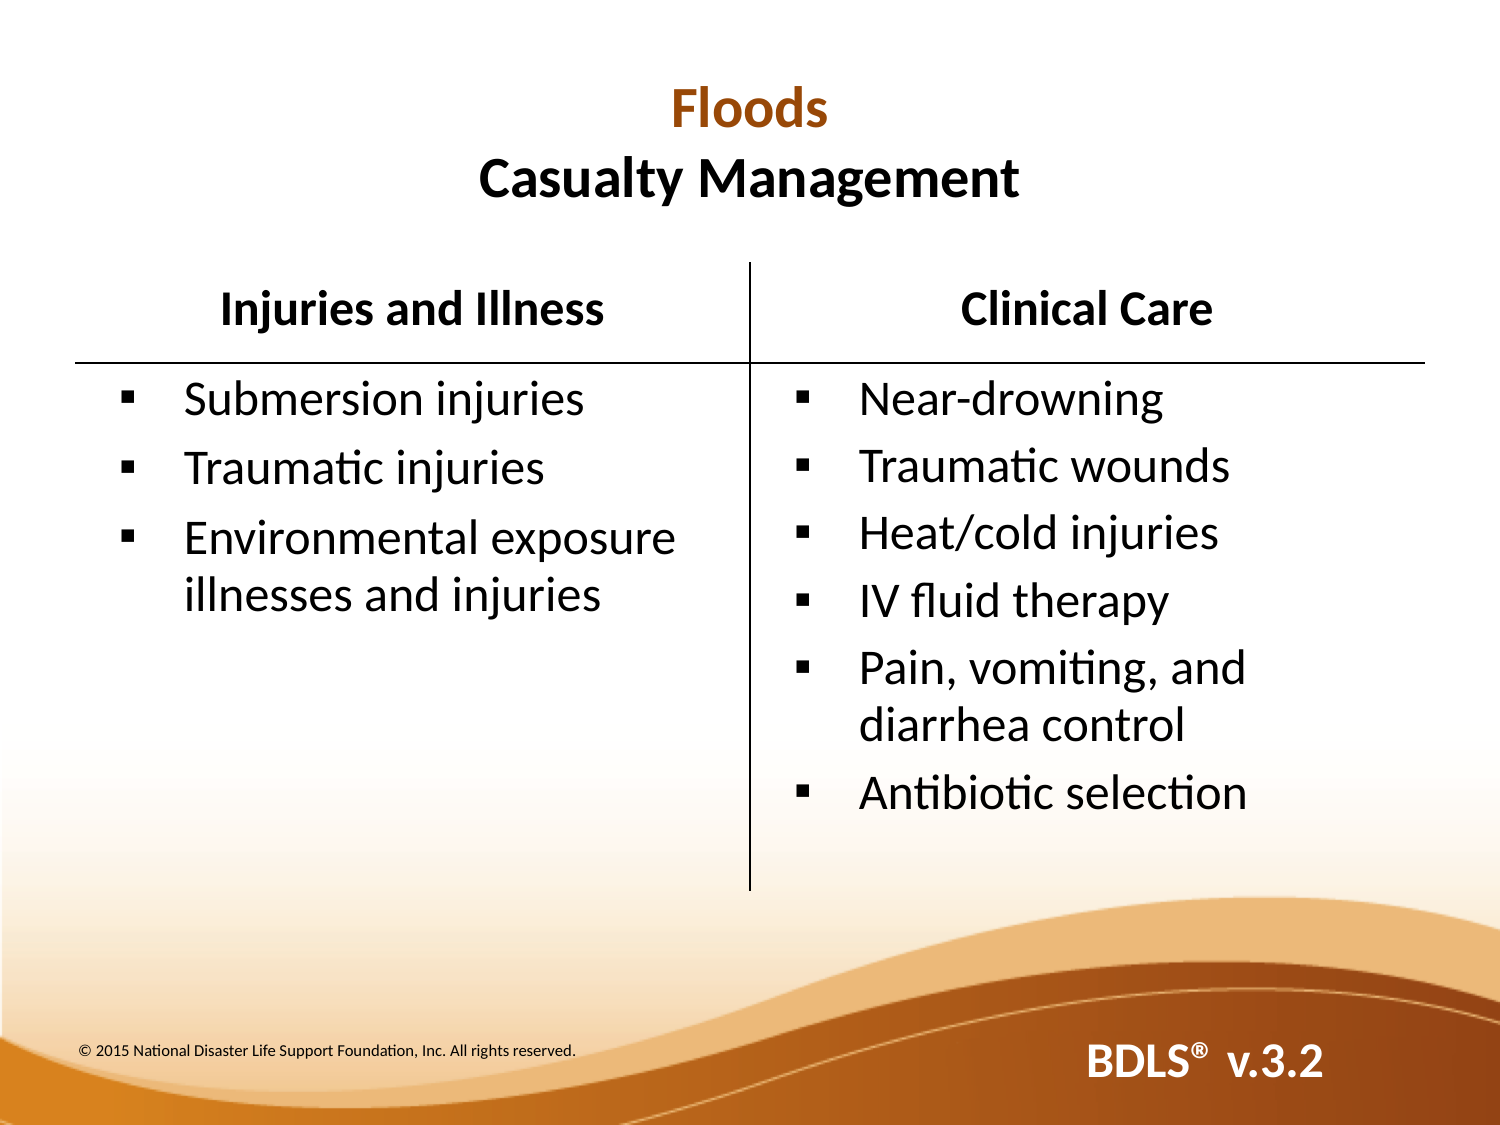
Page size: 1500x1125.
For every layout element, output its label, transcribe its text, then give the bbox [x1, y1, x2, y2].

title Floods Casualty Management [75, 45, 1425, 233]
picture [0, 0, 1500, 1125]
table_cell Near-drowning Traumatic wounds Heat/cold injuries IV fluid therapy Pain, vomiting, and diarrhea control Antibiotic selection [751, 364, 1425, 891]
table_header Clinical Care [751, 262, 1425, 362]
table_header Injuries and Illness [75, 262, 749, 362]
table_cell Submersion injuries Traumatic injuries Environmental exposure illnesses and injuries [75, 364, 749, 891]
